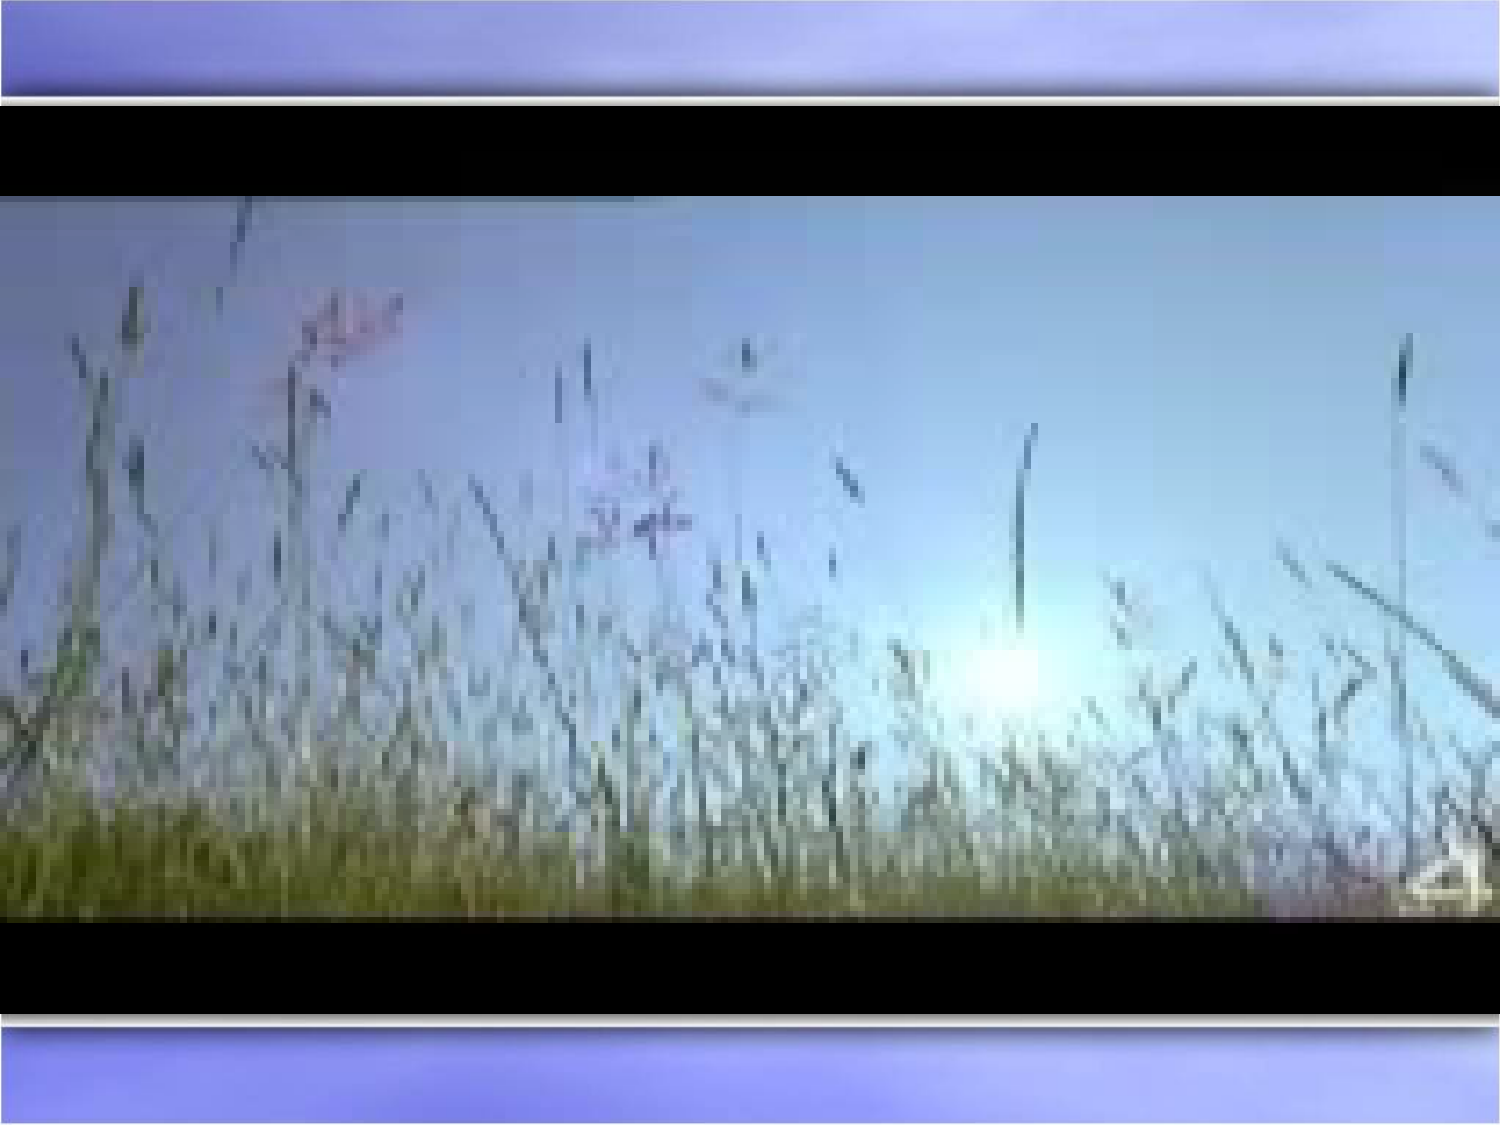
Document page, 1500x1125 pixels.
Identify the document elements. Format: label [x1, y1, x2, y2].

text_box [0, 105, 1500, 1015]
picture [0, 1018, 1500, 1125]
picture [0, 0, 1500, 105]
